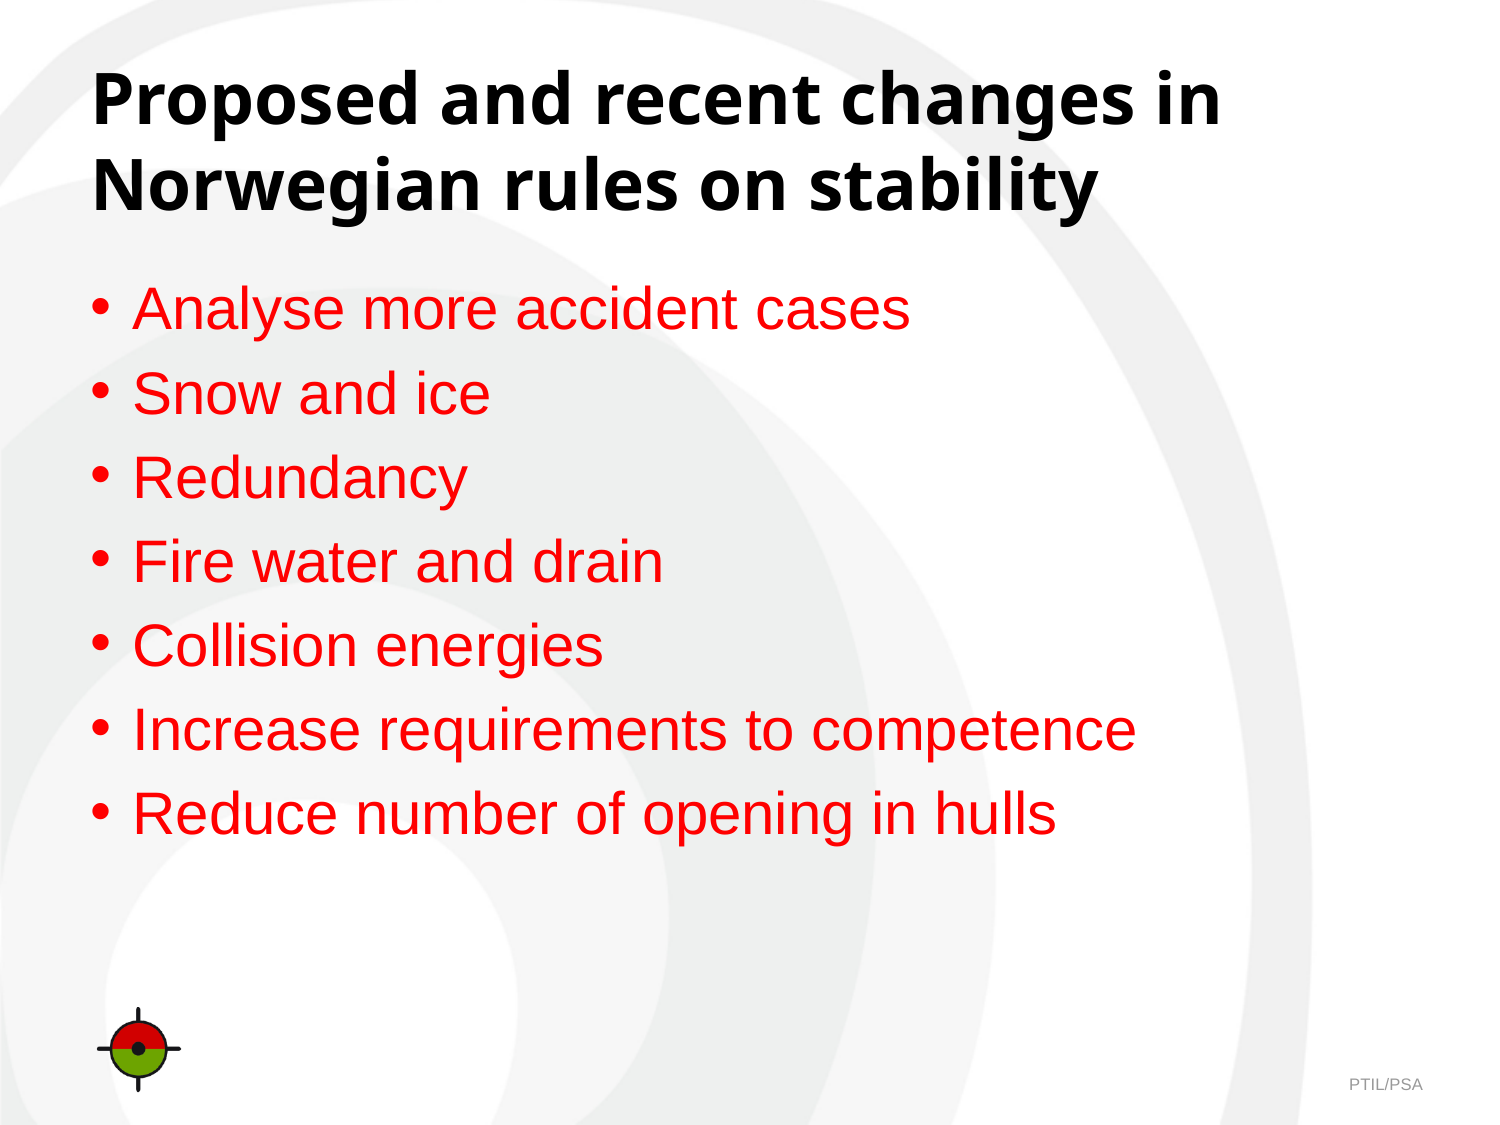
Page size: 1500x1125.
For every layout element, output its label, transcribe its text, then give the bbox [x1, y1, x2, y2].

title Proposed and recent changes in Norwegian rules on stability [75, 45, 1424, 233]
list Analyse more accident cases Snow and ice Redundancy Fire water and drain Collision energies Increase requirements to competence Reduce number of opening in hulls [75, 262, 1424, 985]
picture [0, 0, 1500, 1125]
